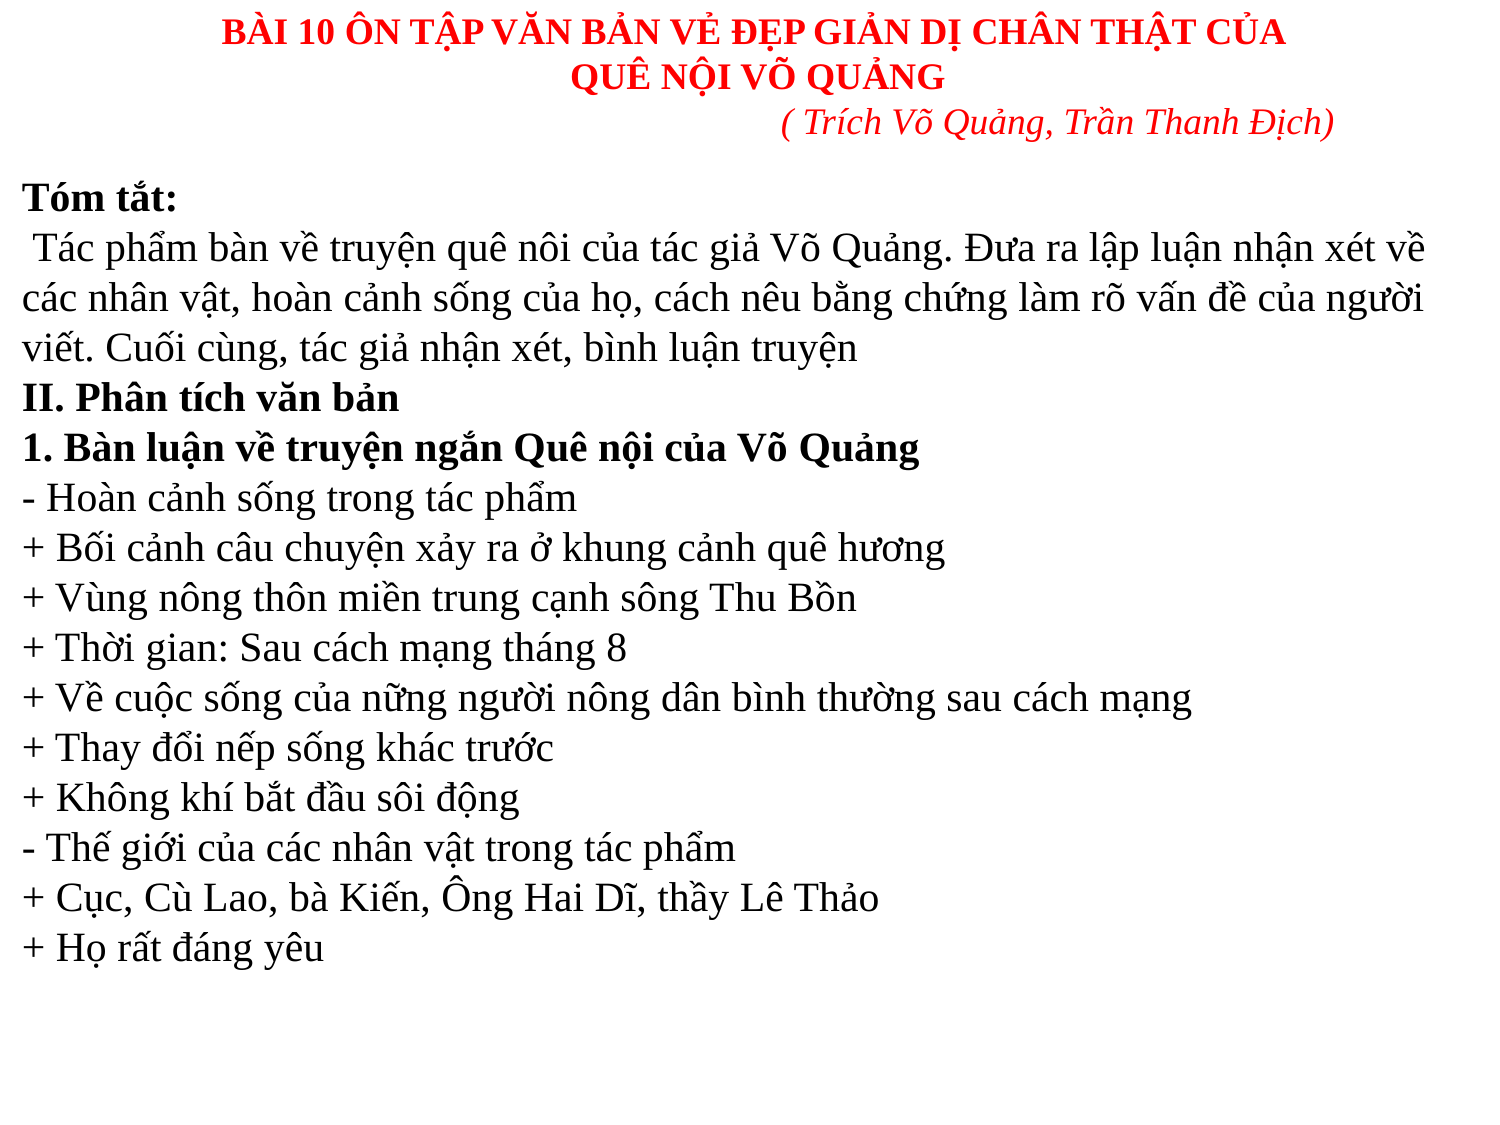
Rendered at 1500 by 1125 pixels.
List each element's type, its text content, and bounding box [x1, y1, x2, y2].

text_box Tóm tắt: Tác phẩm bàn về truyện quê nôi của tác giả Võ Quảng. Đưa ra lập luận nhận xét về các nhân vật, hoàn cảnh sống của họ, cách nêu bằng chứng làm rõ vấn đề của người viết. Cuối cùng, tác giả nhận xét, bình luận truyện II. Phân tích văn bản 1. Bàn luận về truyện ngắn Quê nội của Võ Quảng - Hoàn cảnh sống trong tác phẩm + Bối cảnh câu chuyện xảy ra ở khung cảnh quê hương + Vùng nông thôn miền trung cạnh sông Thu Bồn + Thời gian: Sau cách mạng tháng 8 + Về cuộc sống của nững người nông dân bình thường sau cách mạng + Thay đổi nếp sống khác trước + Không khí bắt đầu sôi động - Thế giới của các nhân vật trong tác phẩm + Cục, Cù Lao, bà Kiến, Ông Hai Dĩ, thầy Lê Thảo + Họ rất đáng yêu [7, 162, 1493, 1078]
text_box BÀI 10 ÔN TẬP VĂN BẢN VẺ ĐẸP GIẢN DỊ CHÂN THẬT CỦA QUÊ NỘI VÕ QUẢNG ( Trích Võ Quảng, Trần Thanh Địch) [14, 0, 1500, 195]
